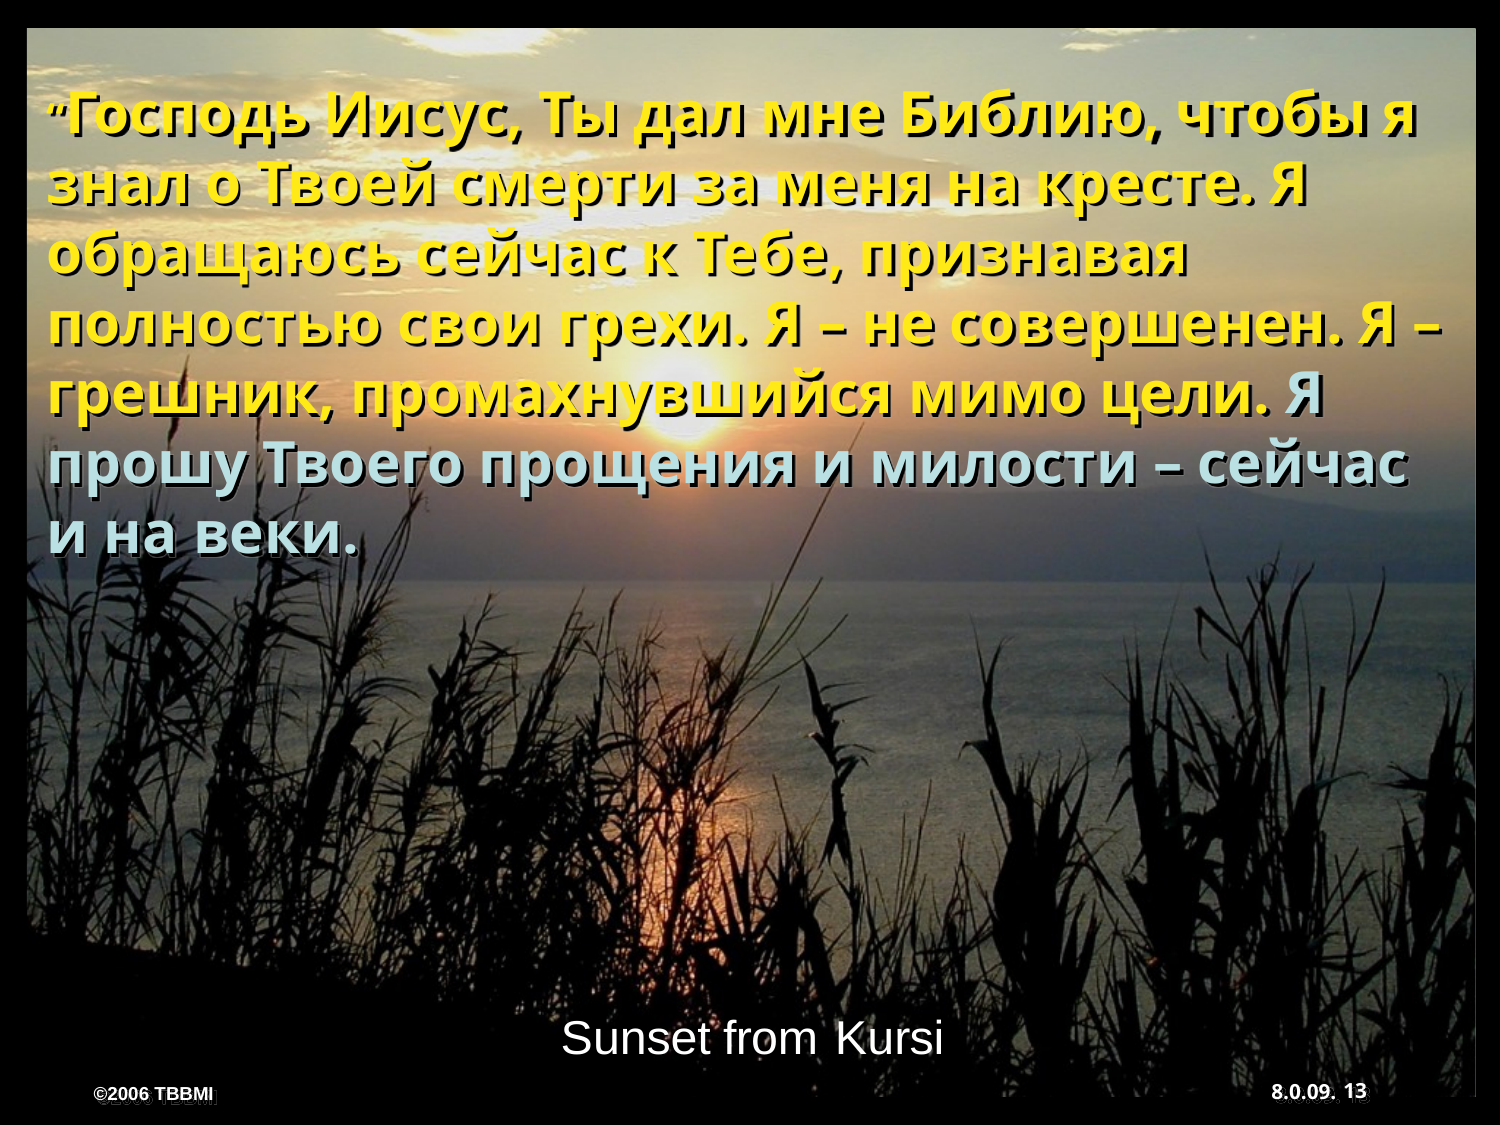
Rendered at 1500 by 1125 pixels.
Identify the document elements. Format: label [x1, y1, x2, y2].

text_box [0, 0, 1500, 1125]
